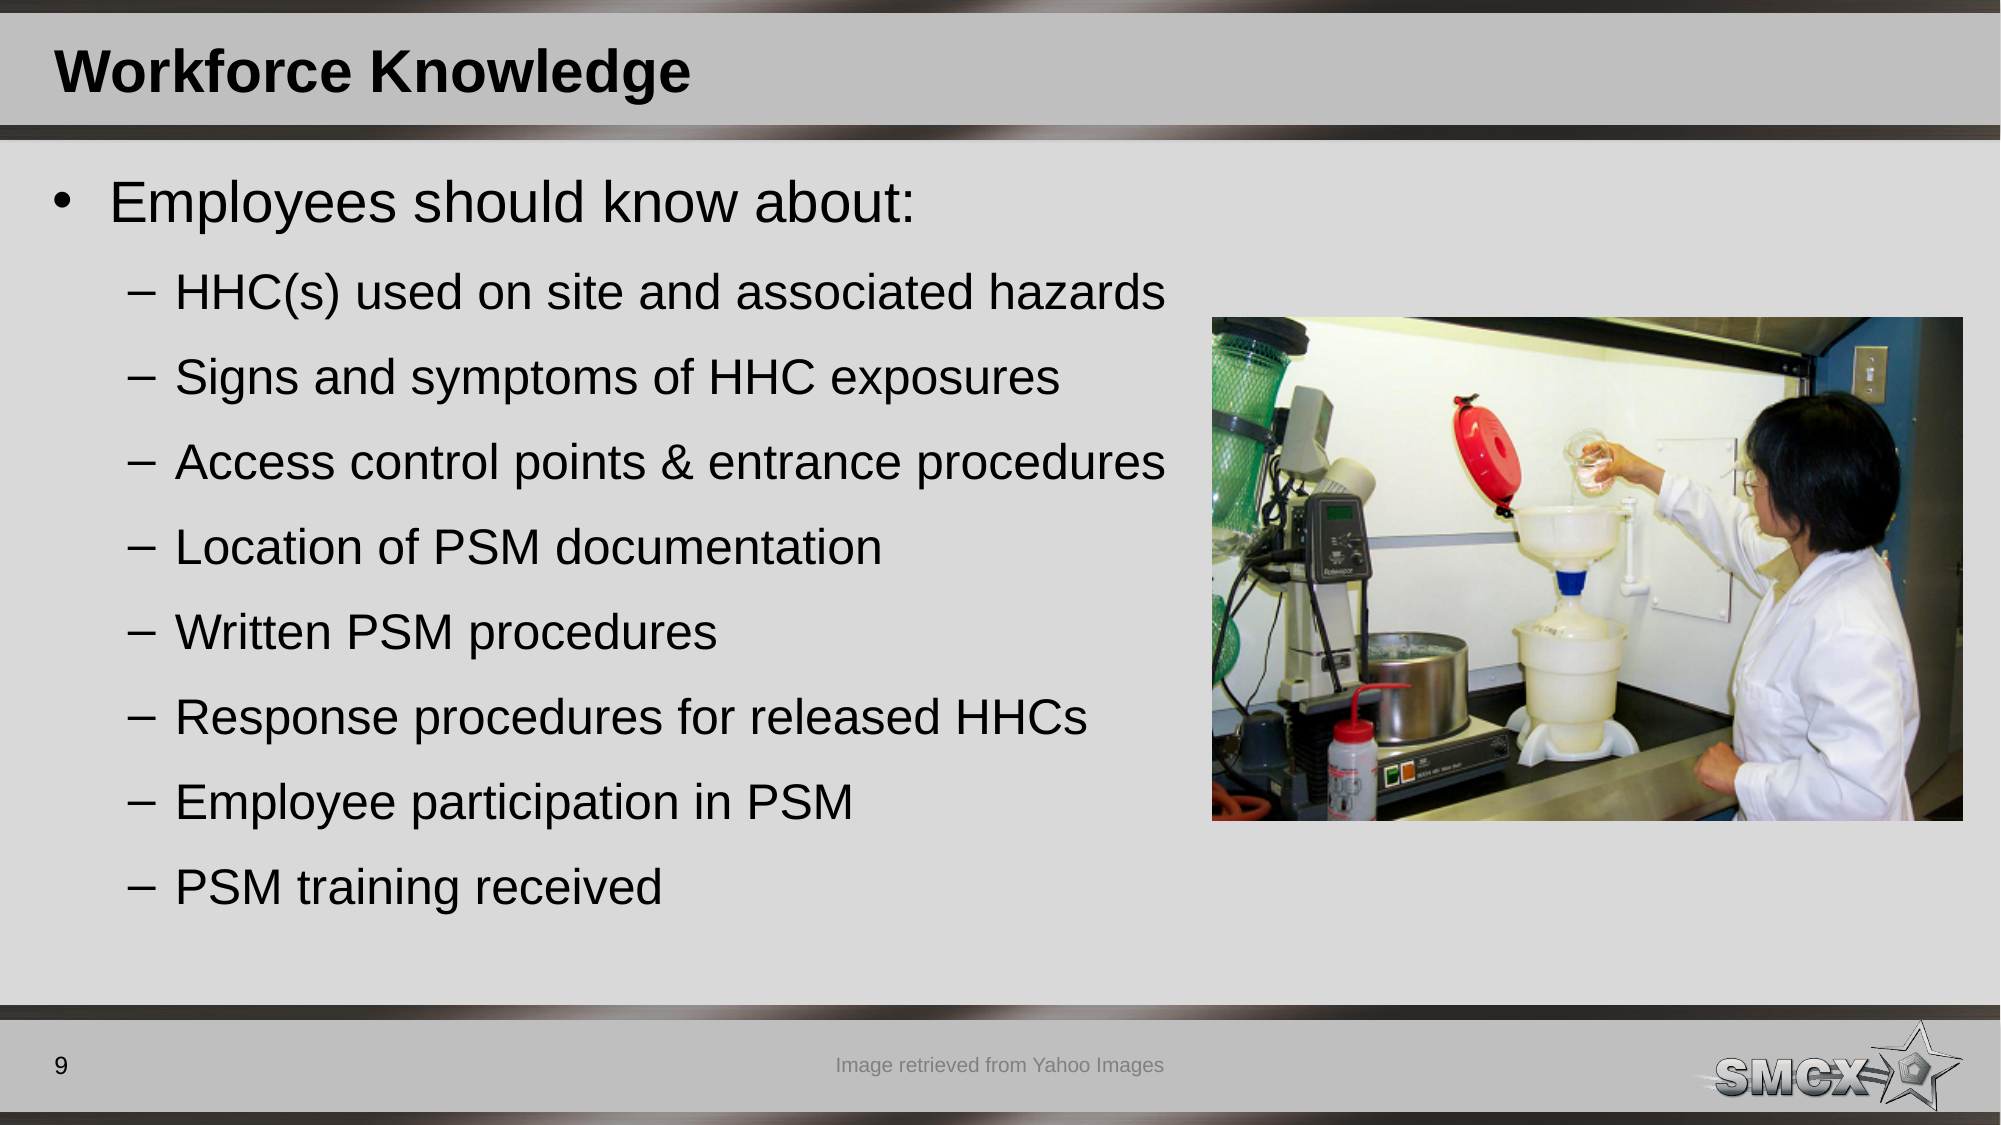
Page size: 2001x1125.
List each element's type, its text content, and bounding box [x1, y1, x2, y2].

picture [0, 1005, 2001, 1125]
picture [1212, 317, 1963, 821]
picture [0, 125, 2001, 140]
title Workforce Knowledge [39, 21, 1980, 115]
slide_number 9 [39, 1035, 190, 1095]
picture [0, 0, 2001, 13]
text_box Image retrieved from Yahoo Images [610, 1044, 1390, 1085]
list Employees should know about: HHC(s) used on site and associated hazards Signs and symptoms of HHC exposures Access control points & entrance procedures Location of PSM documentation Written PSM procedures Response procedures for released HHCs Employee participation in PSM PSM training received [37, 156, 1963, 982]
